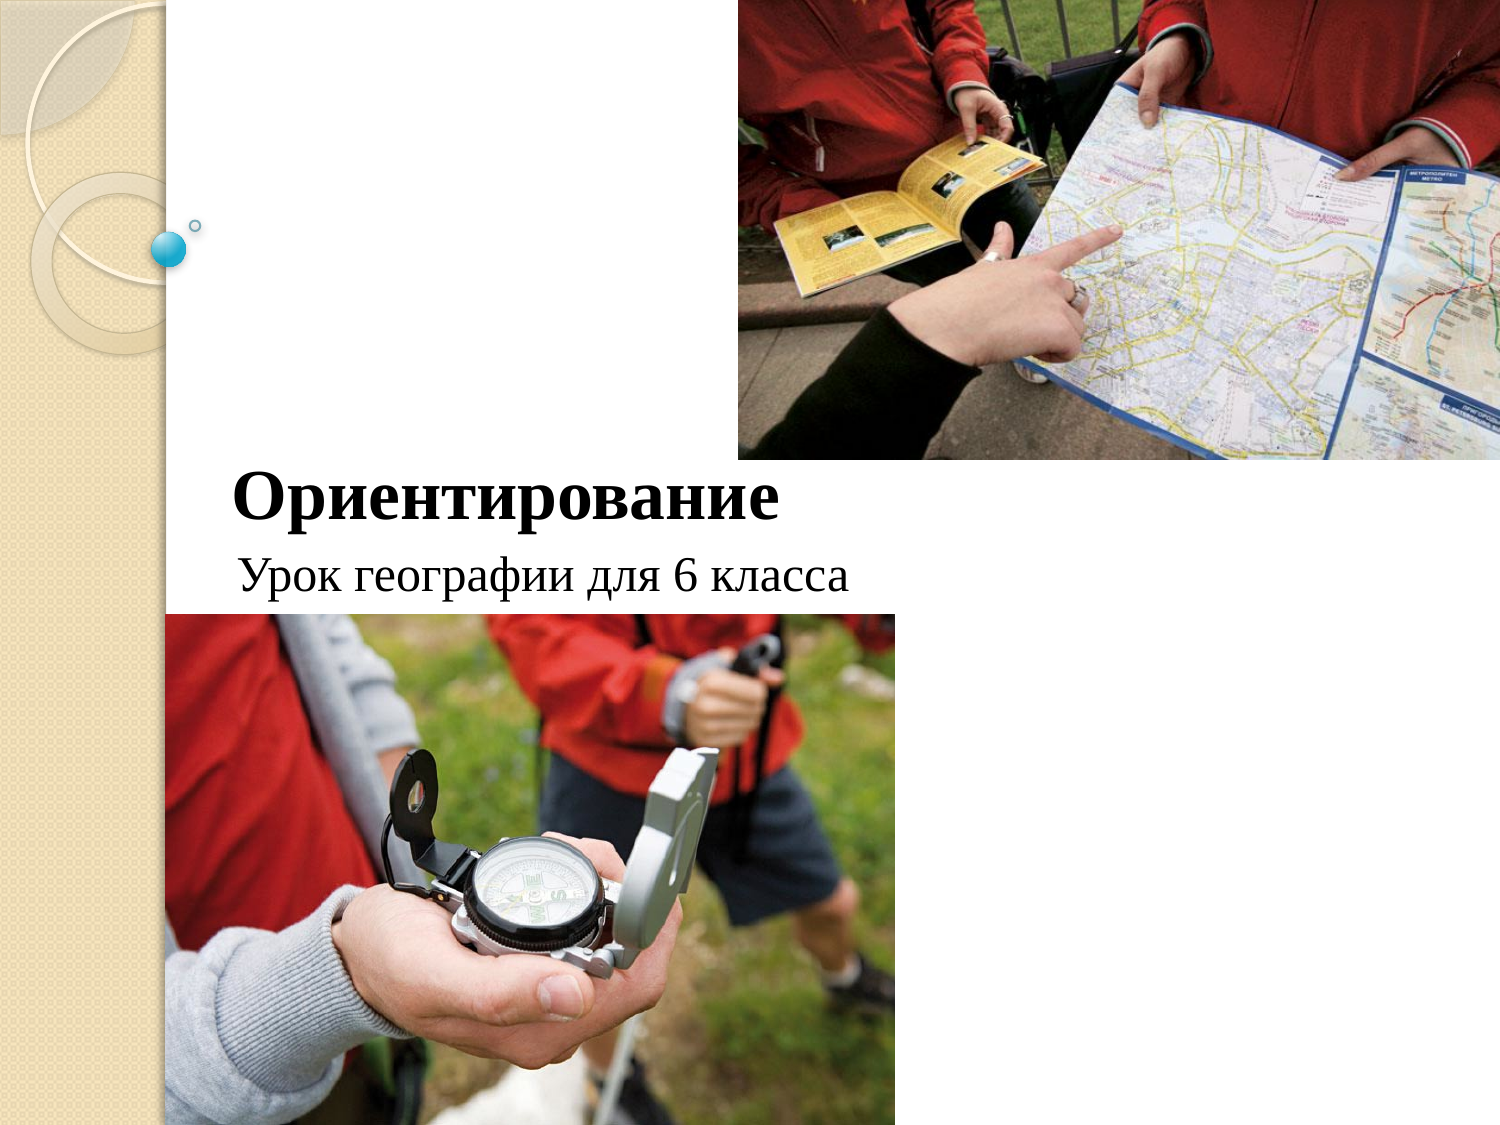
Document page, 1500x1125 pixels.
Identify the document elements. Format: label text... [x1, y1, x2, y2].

picture [164, 613, 895, 1125]
title Ориентирование [217, 439, 1283, 541]
picture [738, 0, 1500, 461]
subtitle Урок географии для 6 класса [217, 541, 1283, 717]
